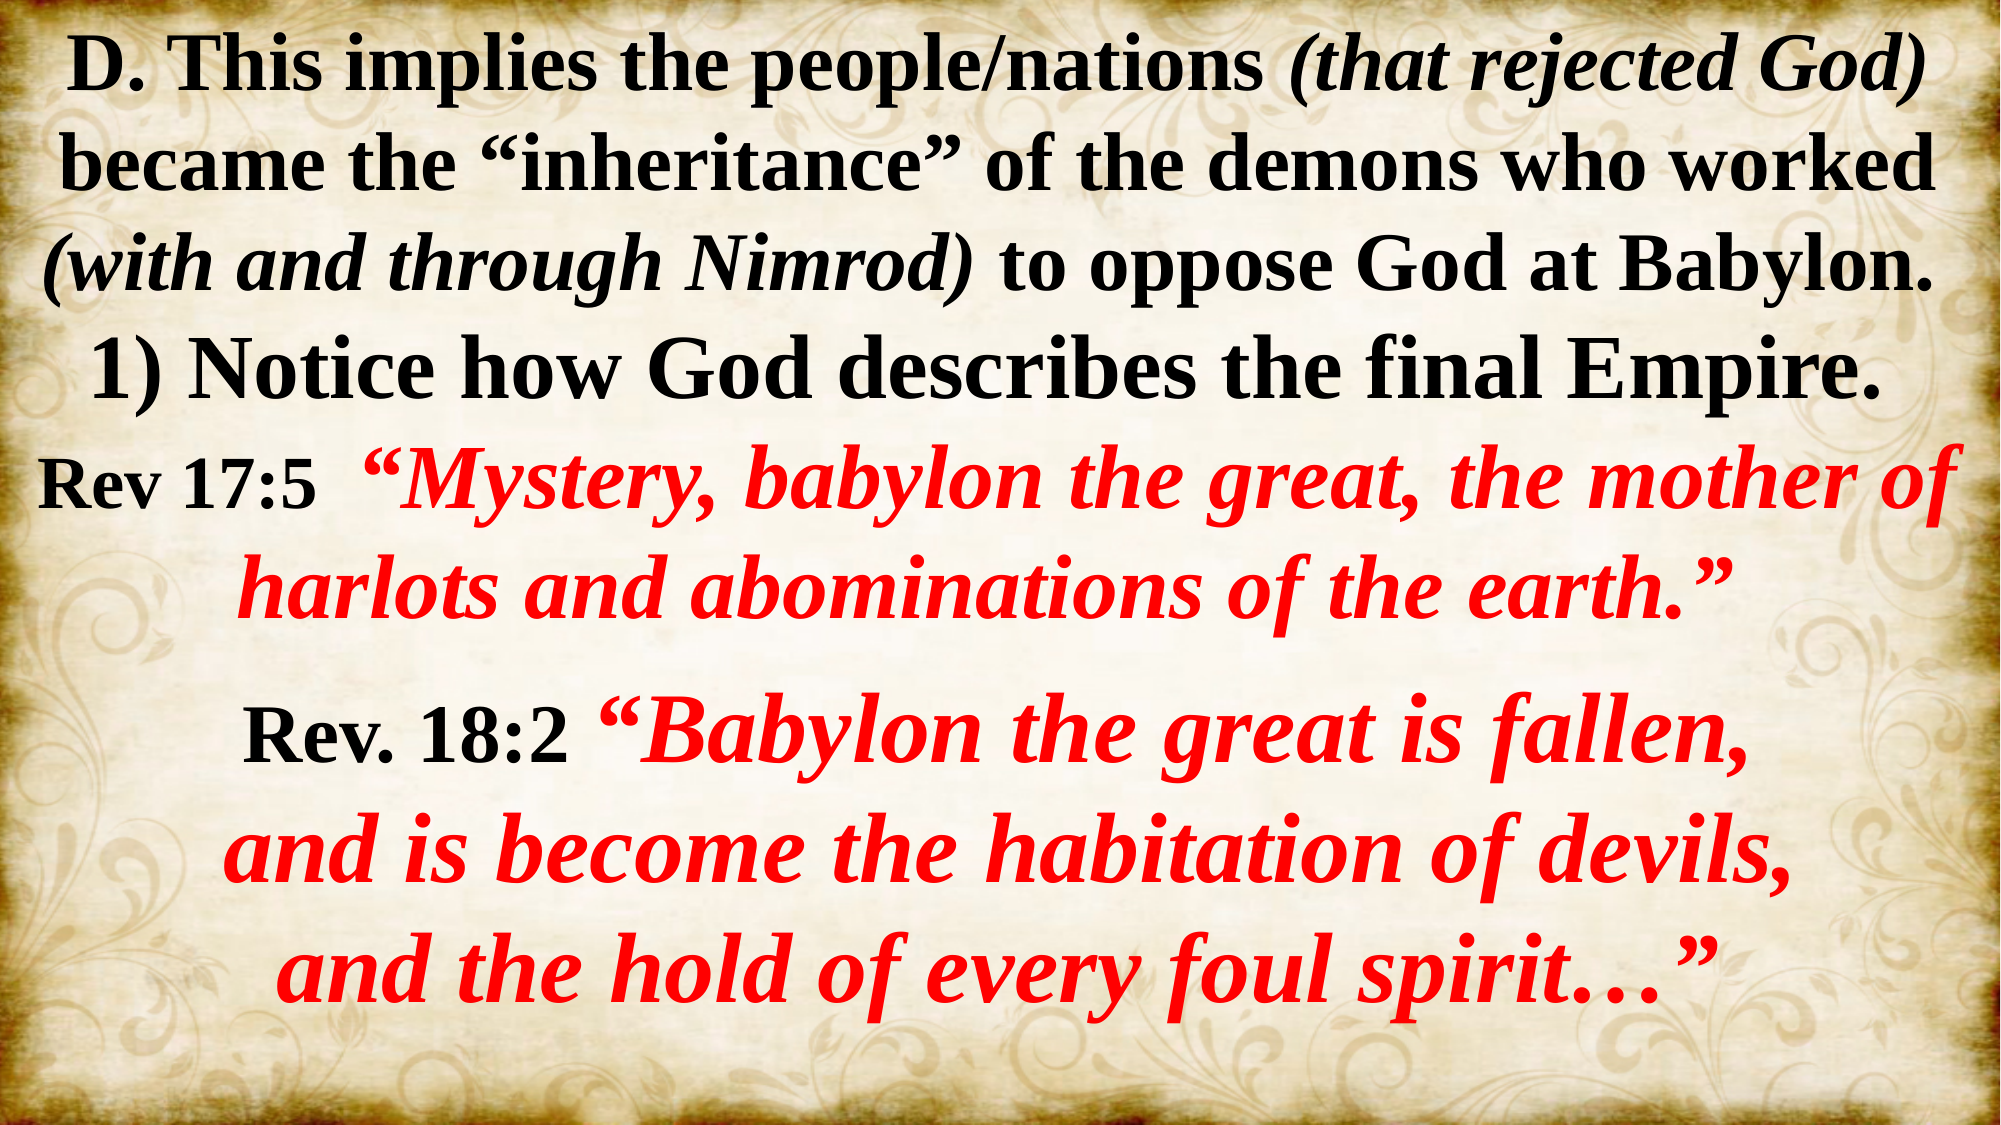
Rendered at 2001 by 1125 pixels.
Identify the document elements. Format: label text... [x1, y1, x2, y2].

text_box D. This implies the people/nations (that rejected God) became the “inheritance” of the demons who worked (with and through Nimrod) to oppose God at Babylon. 1) Notice how God describes the final Empire. Rev 17:5 “Mystery, babylon the great, the mother of harlots and abominations of the earth.” Rev. 18:2 “Babylon the great is fallen, and is become the habitation of devils, and the hold of every foul spirit…” [0, 0, 1999, 1125]
